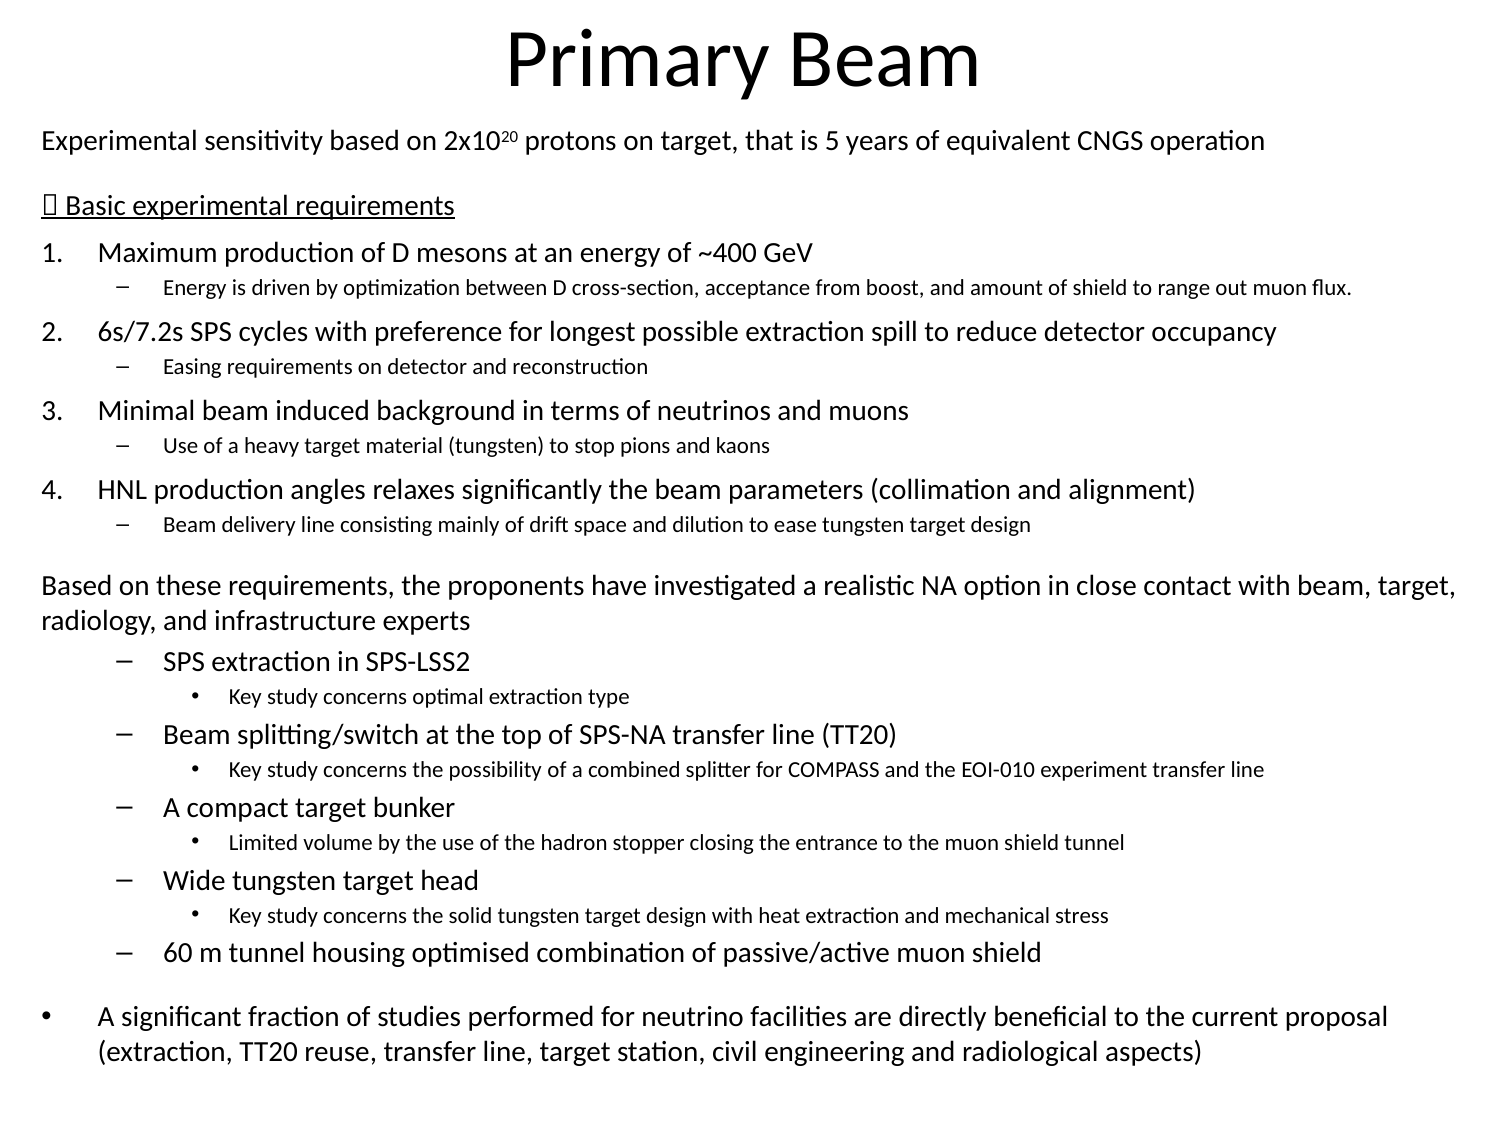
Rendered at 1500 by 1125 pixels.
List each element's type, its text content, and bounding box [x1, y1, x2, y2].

text_box Experimental sensitivity based on 2x1020 protons on target, that is 5 years of equivalent CNGS operation  Basic experimental requirements Maximum production of D mesons at an energy of ~400 GeV Energy is driven by optimization between D cross-section, acceptance from boost, and amount of shield to range out muon flux. 6s/7.2s SPS cycles with preference for longest possible extraction spill to reduce detector occupancy Easing requirements on detector and reconstruction Minimal beam induced background in terms of neutrinos and muons Use of a heavy target material (tungsten) to stop pions and kaons HNL production angles relaxes significantly the beam parameters (collimation and alignment) Beam delivery line consisting mainly of drift space and dilution to ease tungsten target design Based on these requirements, the proponents have investigated a realistic NA option in close contact with beam, target, radiology, and infrastructure experts SPS extraction in SPS-LSS2 Key study concerns optimal extraction type Beam splitting/switch at the top of SPS-NA transfer line (TT20) Key study concerns the possibility of a combined splitter for COMPASS and the EOI-010 experiment transfer line A compact target bunker Limited volume by the use of the hadron stopper closing the entrance to the muon shield tunnel Wide tungsten target head Key study concerns the solid tungsten target design with heat extraction and mechanical stress 60 m tunnel housing optimised combination of passive/active muon shield A significant fraction of studies performed for neutrino facilities are directly beneficial to the current proposal (extraction, TT20 reuse, transfer line, target station, civil engineering and radiological aspects) Time scale assumes start of operation as soon as SPS is delivering beam in LS2. [26, 114, 1482, 1120]
text_box Primary Beam [145, 0, 1344, 104]
